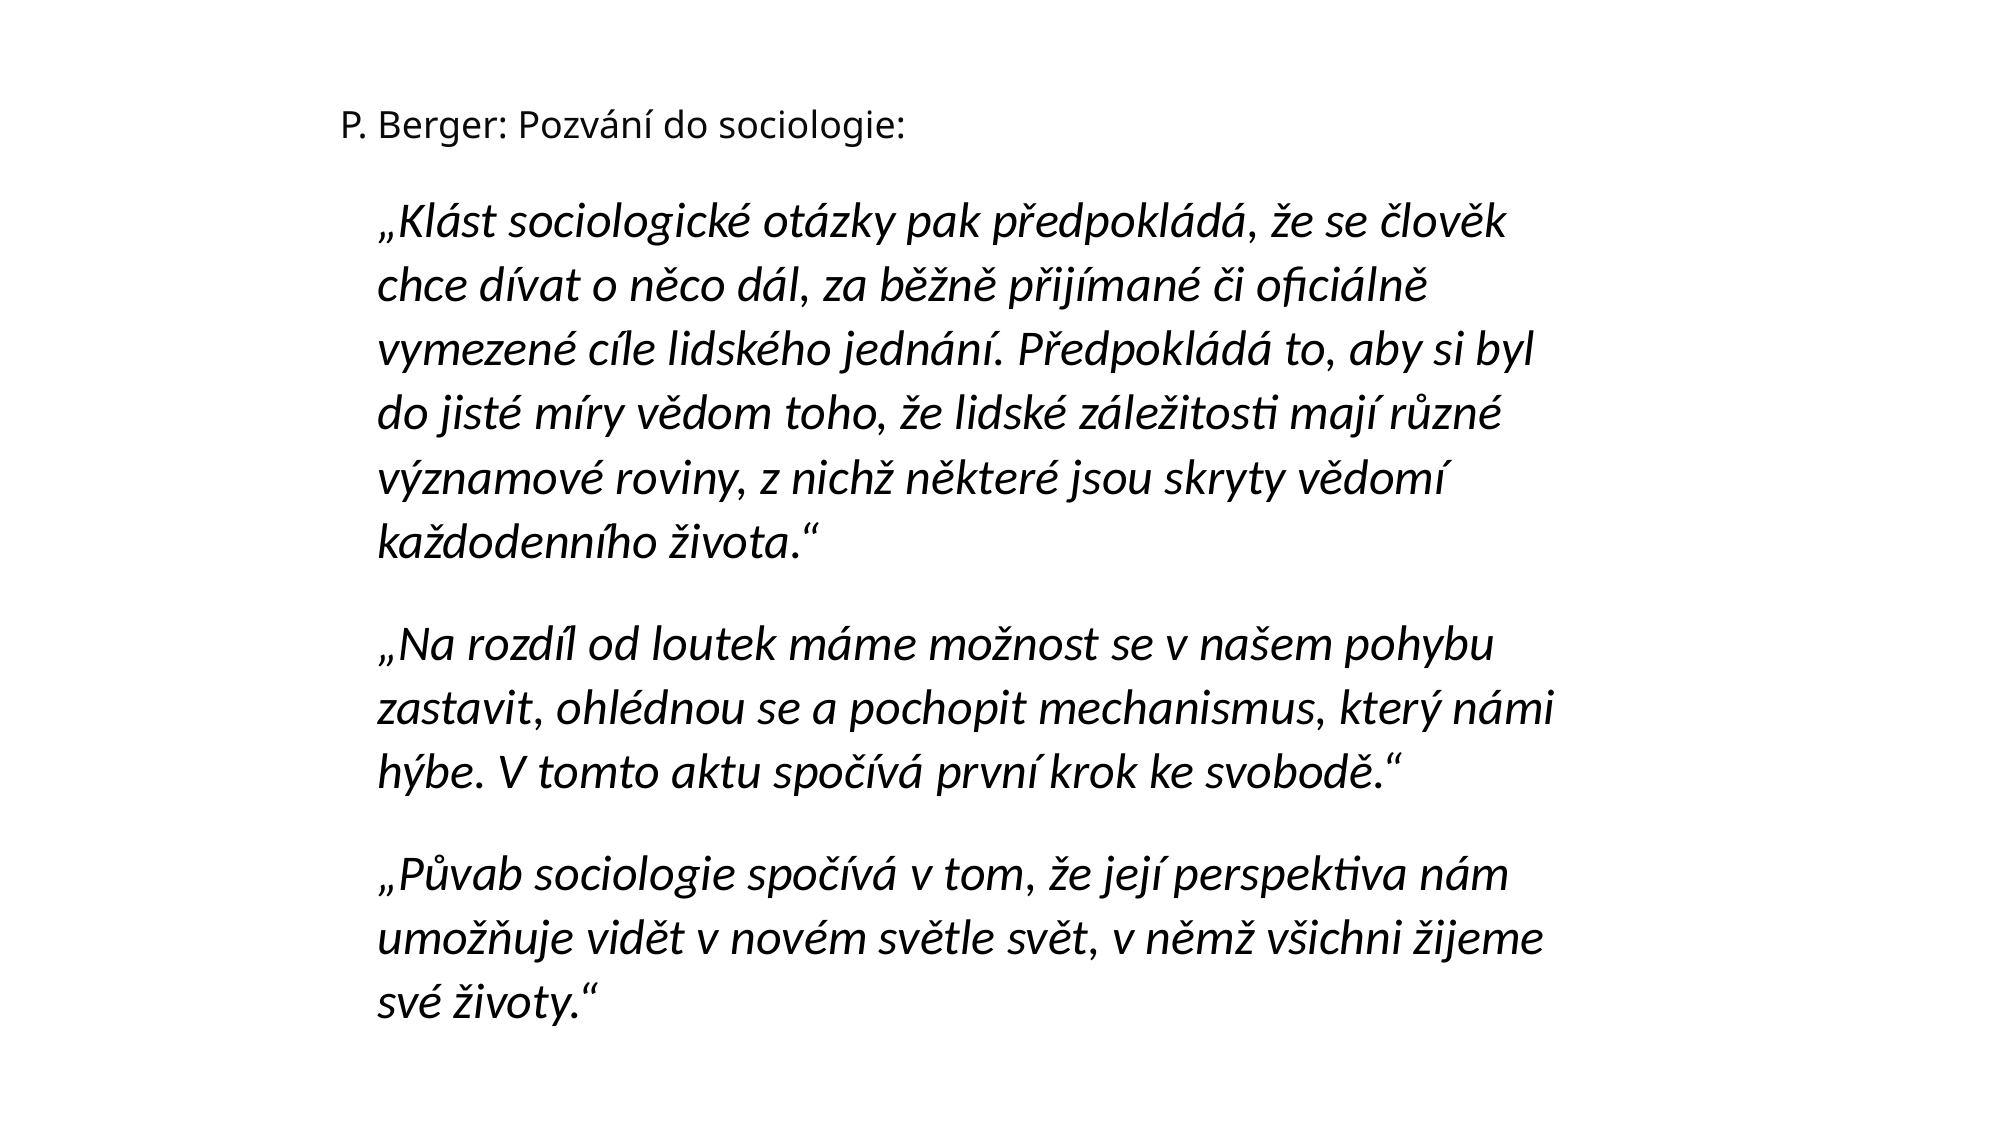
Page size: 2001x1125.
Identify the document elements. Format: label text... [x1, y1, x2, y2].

list P. Berger: Pozvání do sociologie: „Klást sociologické otázky pak předpokládá, že se člověk chce dívat o něco dál, za běžně přijímané či oficiálně vymezené cíle lidského jednání. Předpokládá to, aby si byl do jisté míry vědom toho, že lidské záležitosti mají různé významové roviny, z nichž některé jsou skryty vědomí každodenního života.“ „Na rozdíl od loutek máme možnost se v našem pohybu zastavit, ohlédnou se a pochopit mechanismus, který námi hýbe. V tomto aktu spočívá první krok ke svobodě.“ „Půvab sociologie spočívá v tom, že její perspektiva nám umožňuje vidět v novém světle svět, v němž všichni žijeme své životy.“ [324, 90, 1575, 1050]
